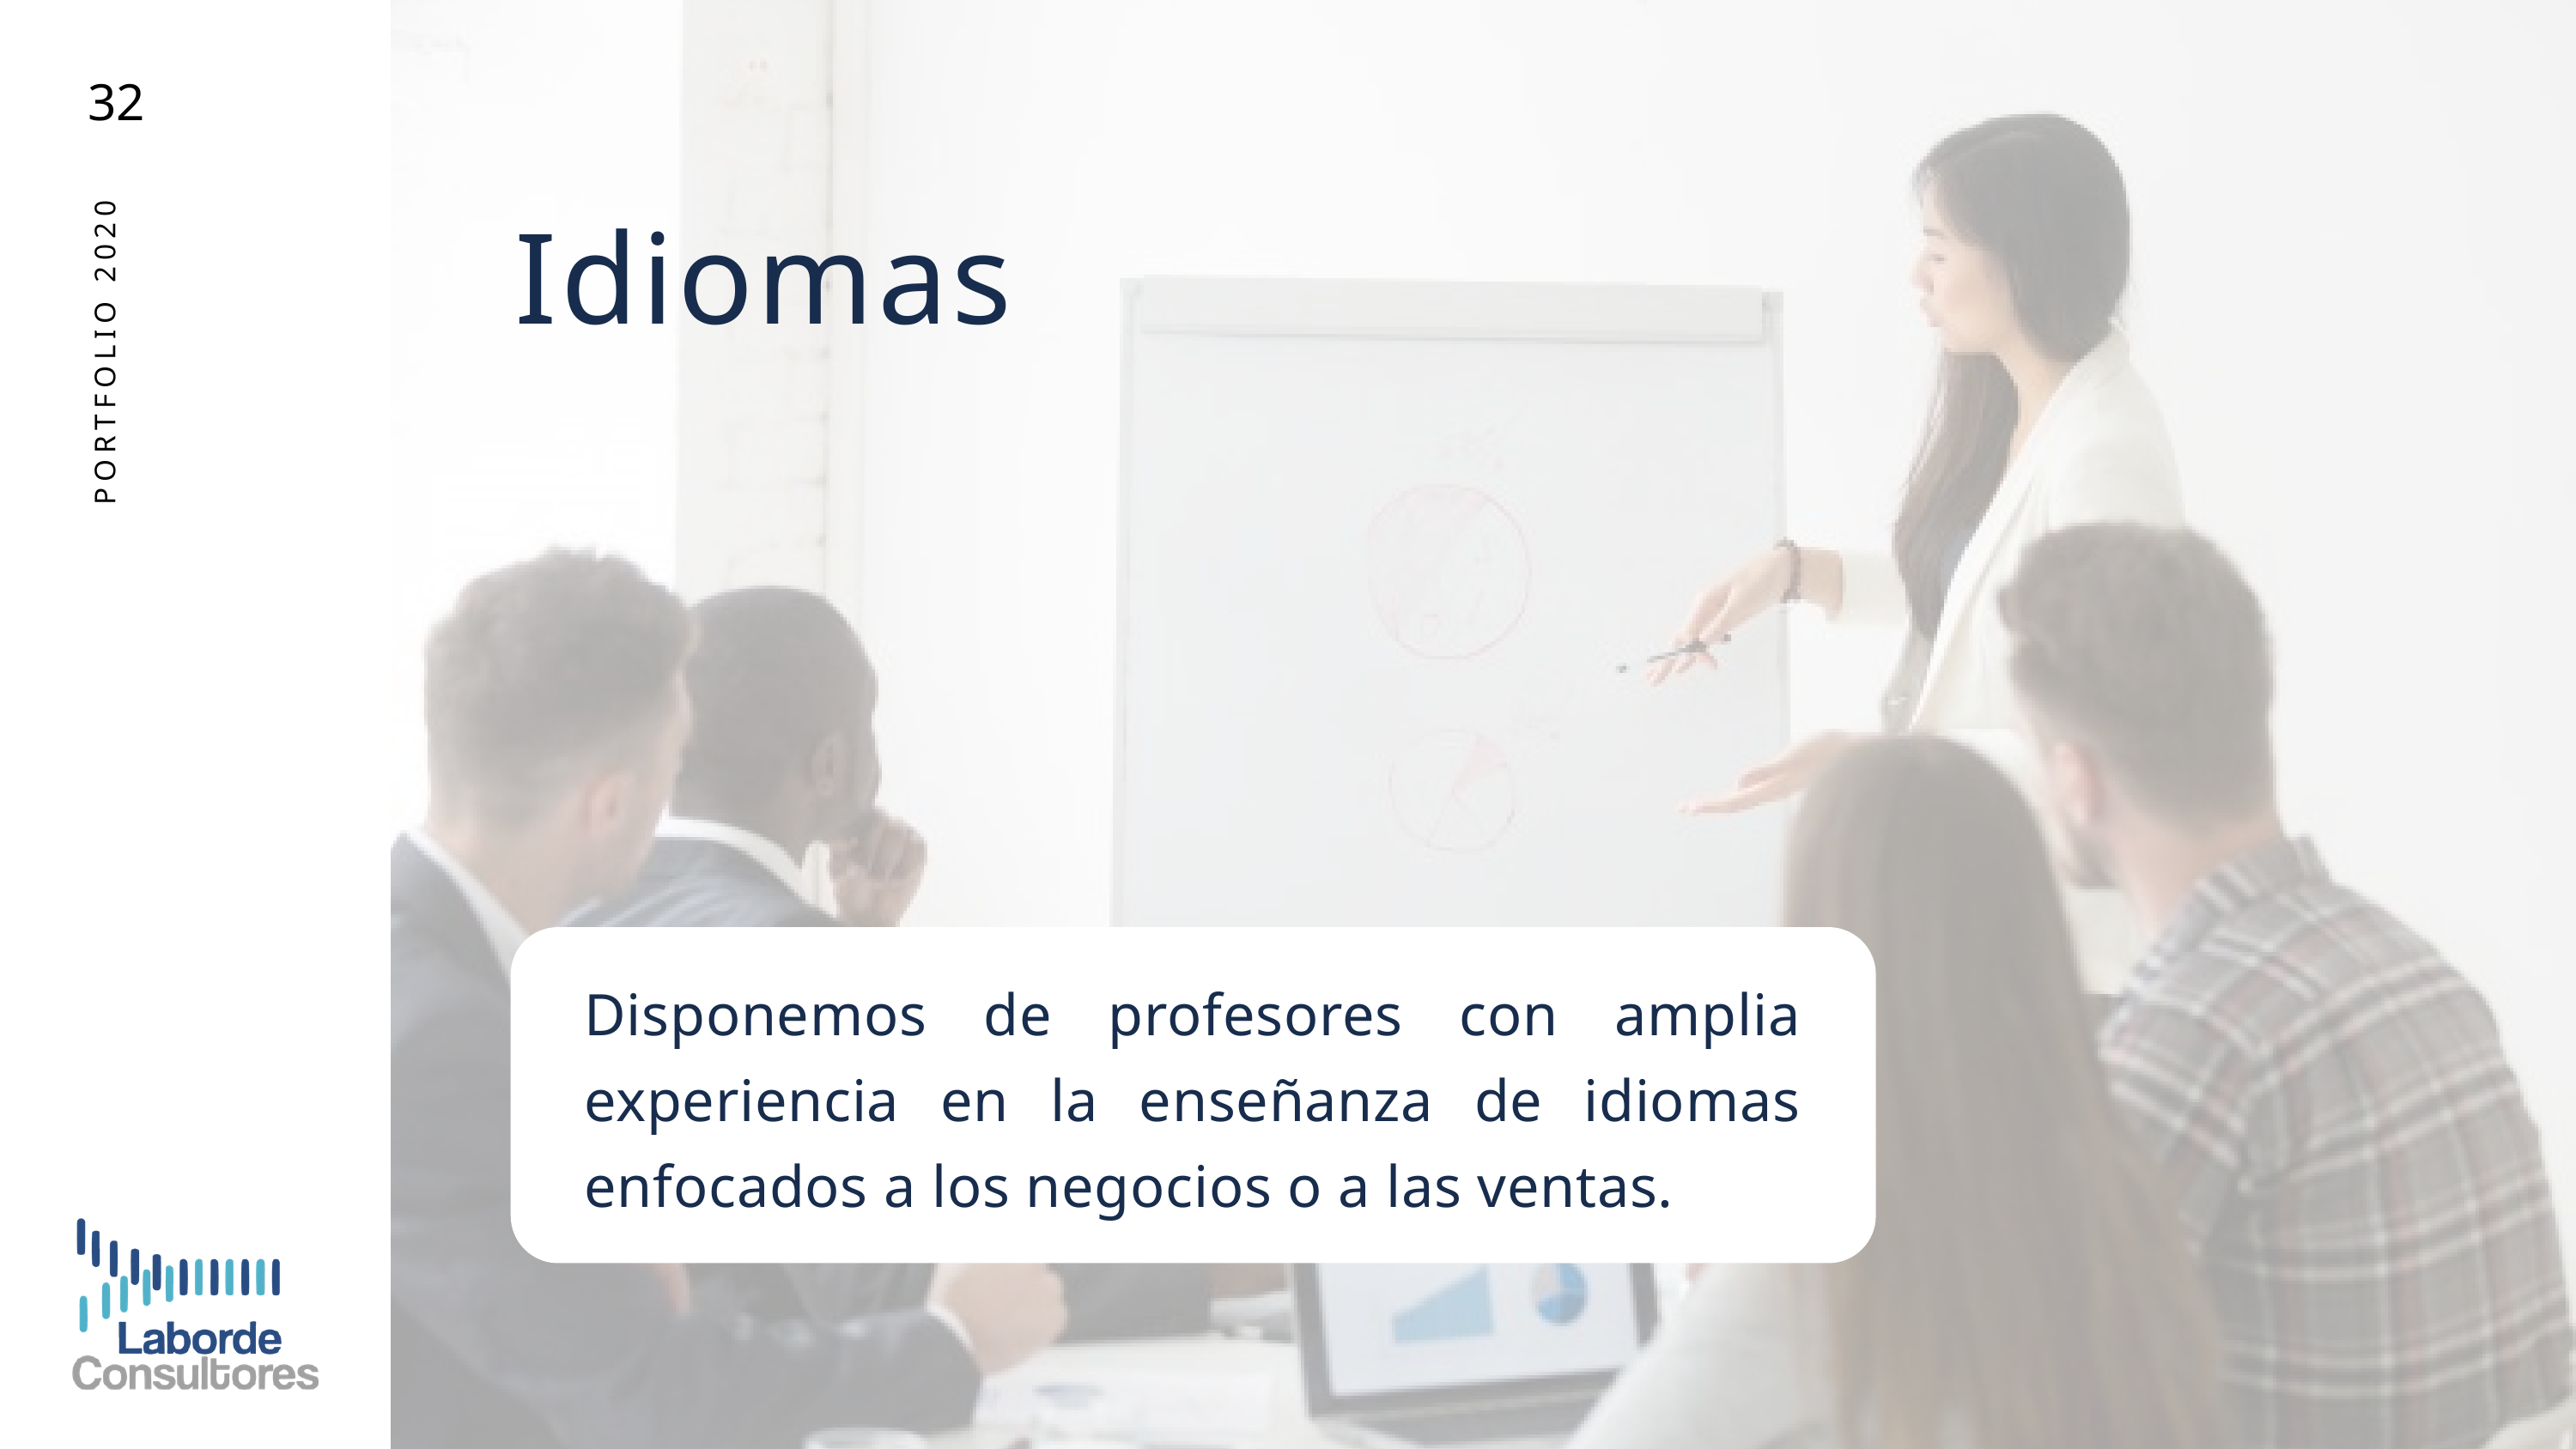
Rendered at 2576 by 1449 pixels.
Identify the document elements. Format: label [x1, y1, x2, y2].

text_box [0, 0, 391, 1449]
picture [391, 0, 2576, 1449]
picture [72, 1217, 319, 1390]
text_box [510, 926, 1876, 1264]
